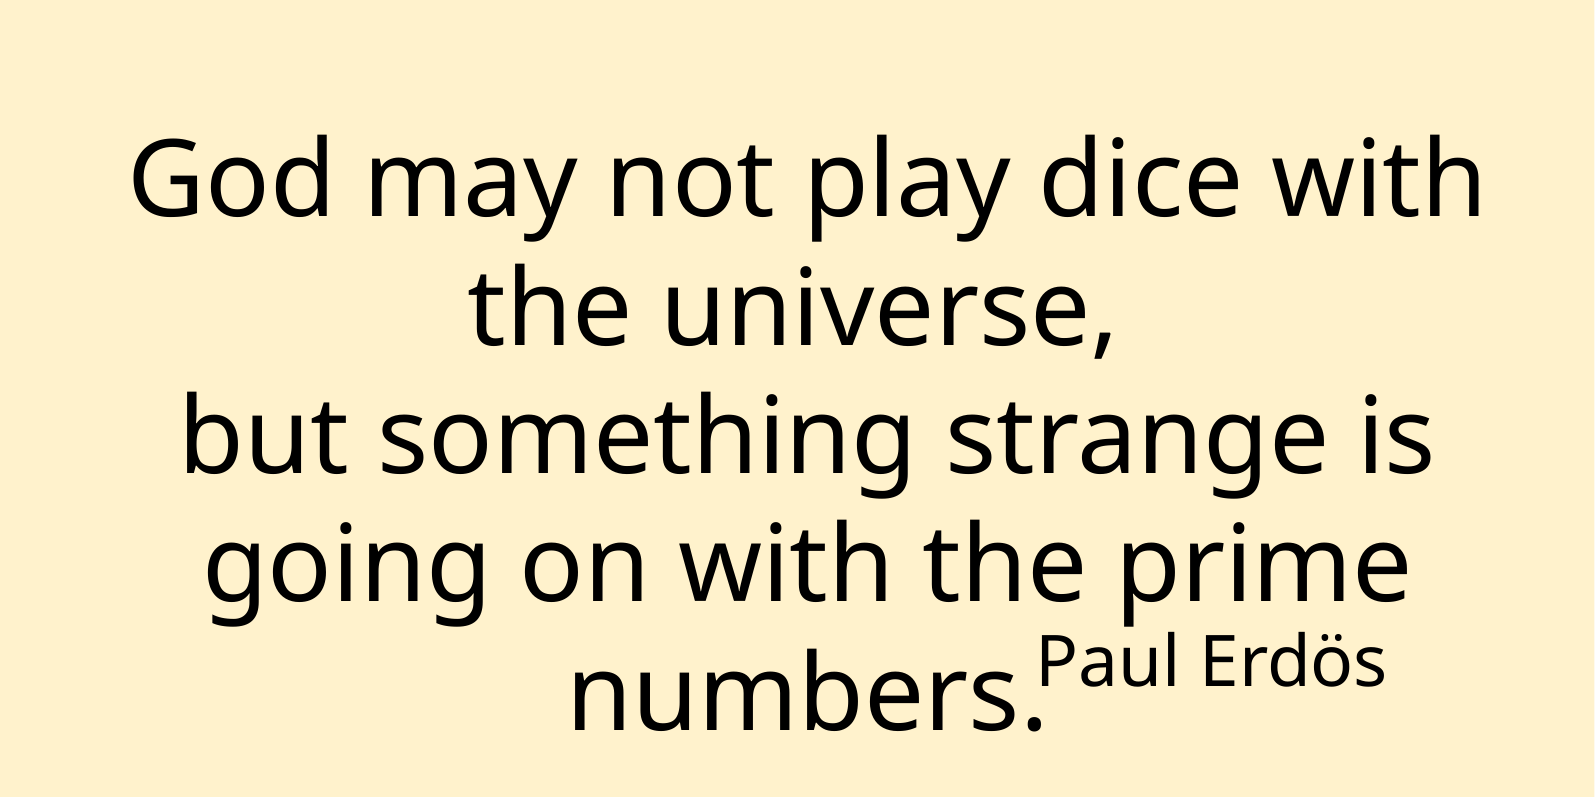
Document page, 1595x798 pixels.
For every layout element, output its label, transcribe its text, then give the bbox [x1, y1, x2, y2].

text_box Paul Erdös [1020, 608, 1595, 709]
text_box God may not play dice with the universe, but something strange is going on with the prime numbers. [104, 102, 1511, 760]
